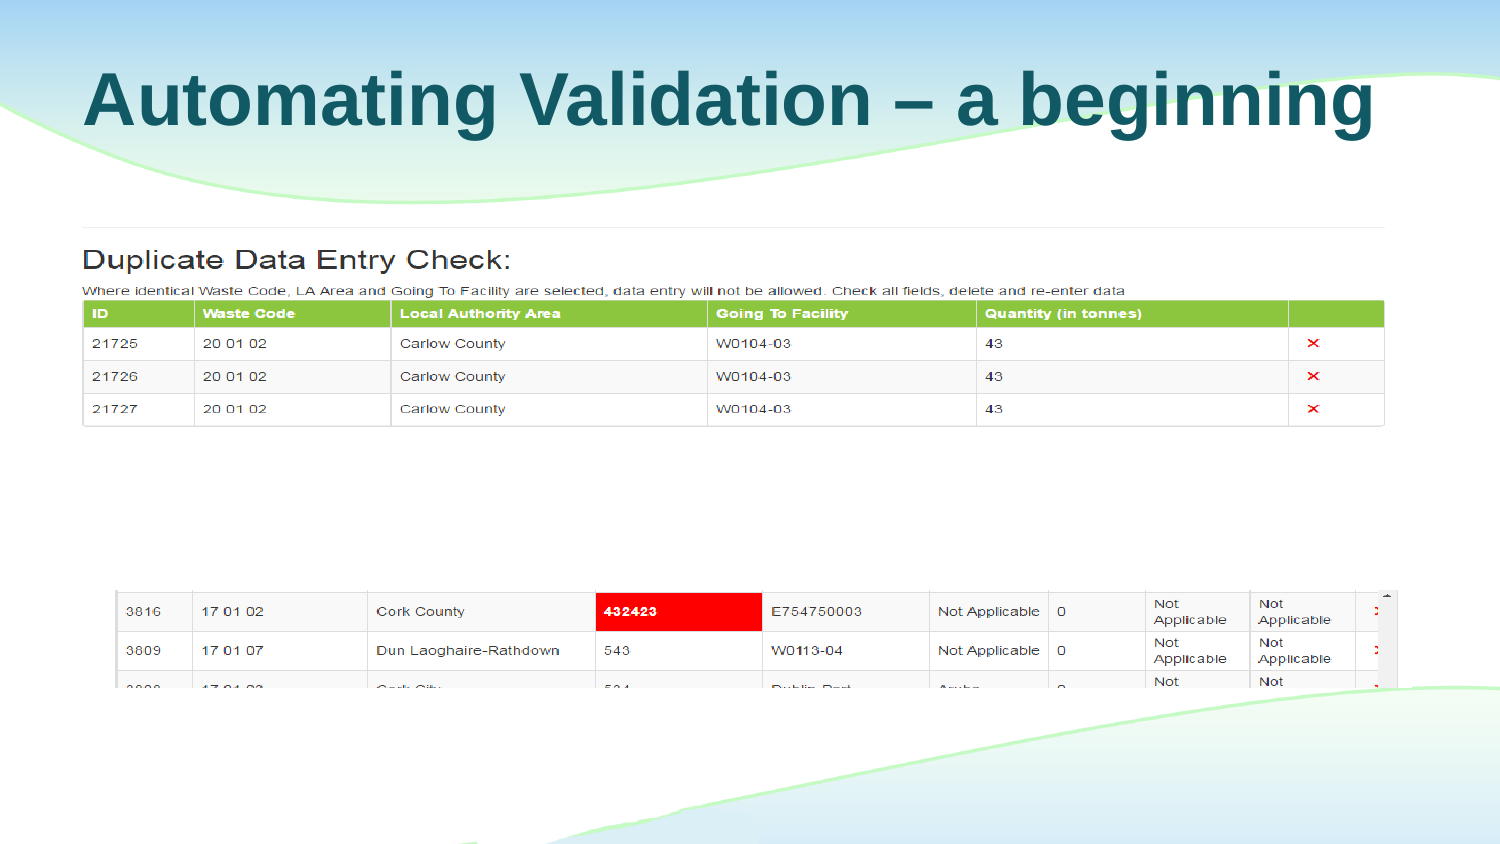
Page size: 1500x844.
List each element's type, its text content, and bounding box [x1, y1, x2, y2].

title Automating Validation – a beginning [67, 56, 1418, 135]
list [64, 226, 1416, 500]
picture [0, 0, 1500, 844]
